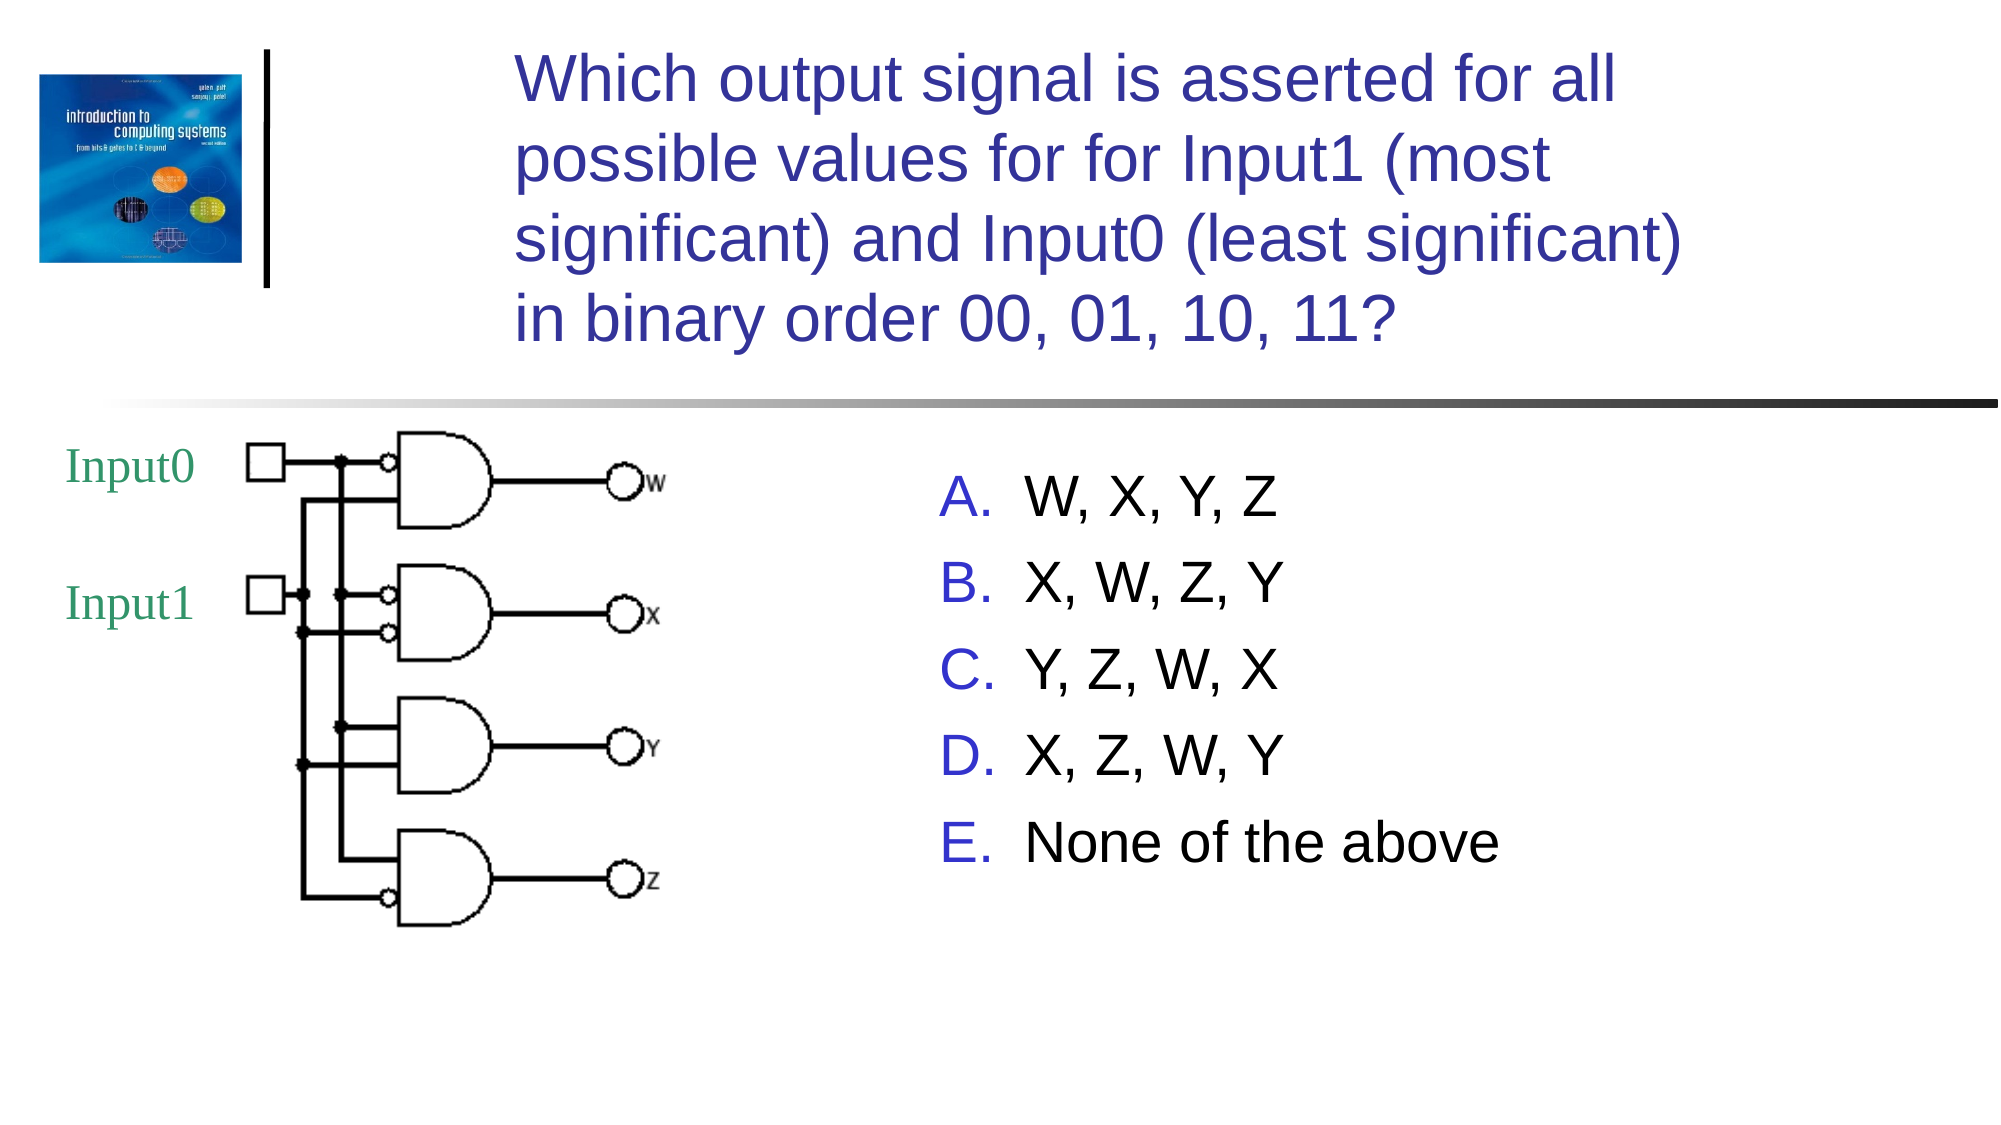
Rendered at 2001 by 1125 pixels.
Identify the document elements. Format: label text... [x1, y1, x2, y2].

text_box Which output signal is asserted for all possible values for for Input1 (most significant) and Input0 (least significant) in binary order 00, 01, 10, 11? [500, 24, 1730, 363]
text_box Input1 [50, 562, 225, 638]
text_box Input0 [50, 424, 225, 500]
text_box W, X, Y, Z X, W, Z, Y Y, Z, W, X X, Z, W, Y None of the above [924, 450, 1527, 800]
picture [237, 424, 676, 935]
picture [39, 74, 242, 263]
